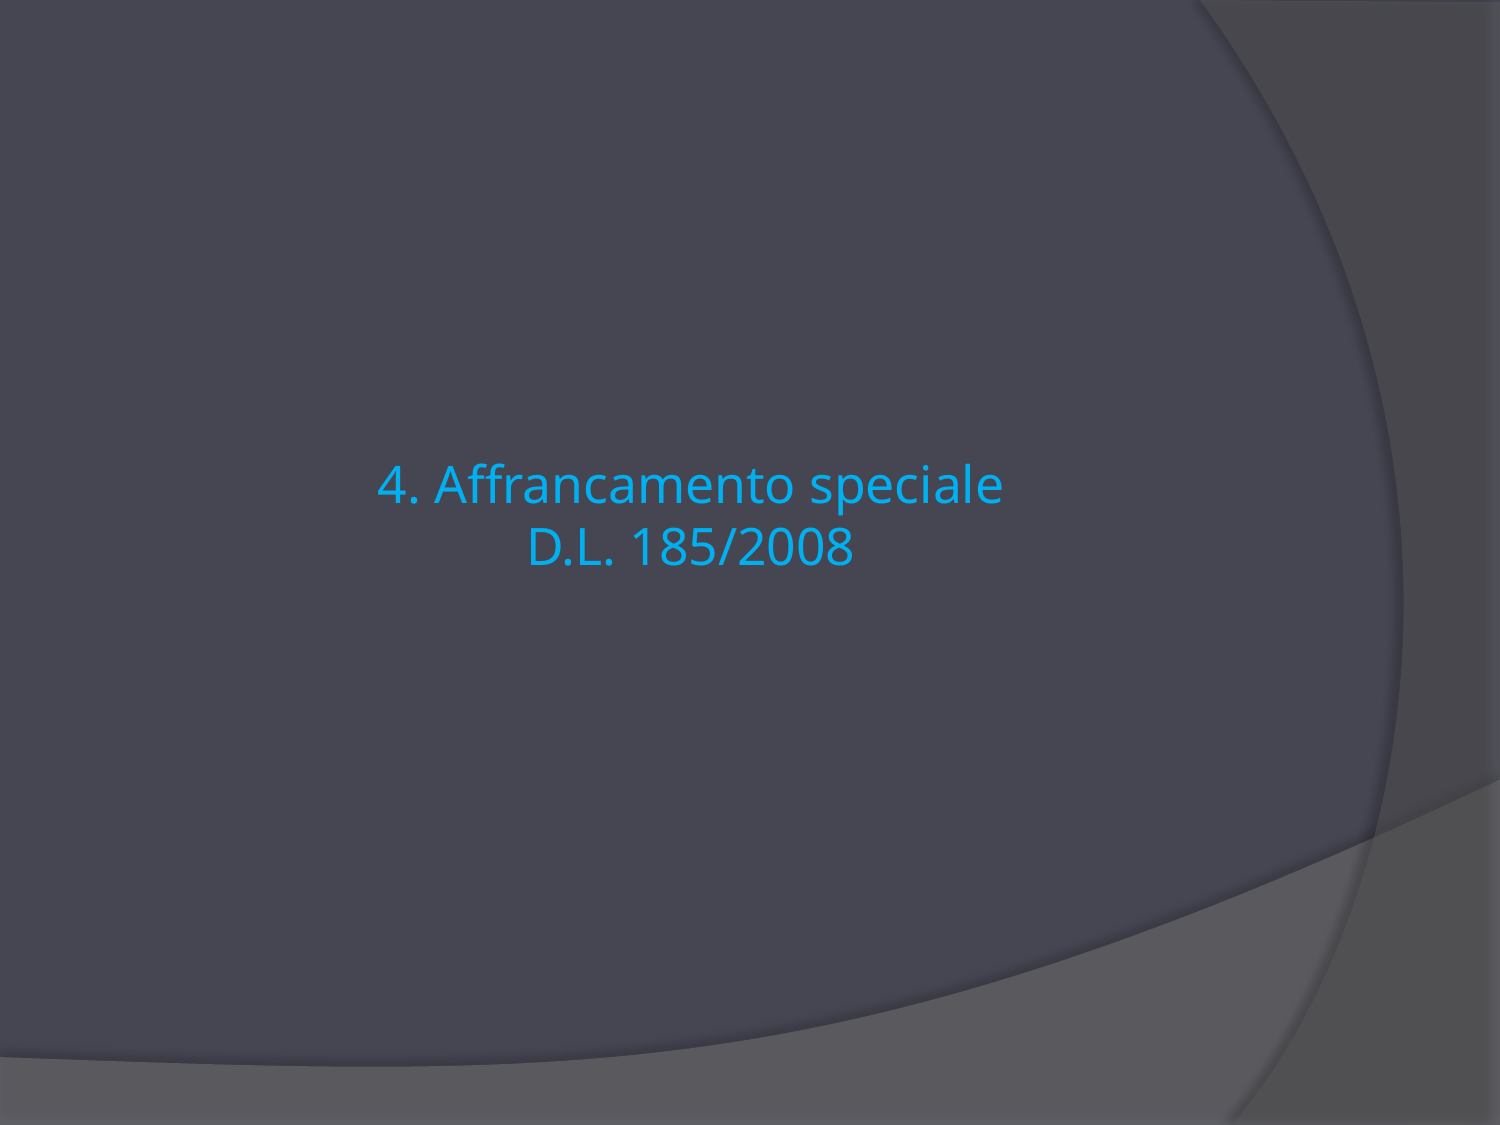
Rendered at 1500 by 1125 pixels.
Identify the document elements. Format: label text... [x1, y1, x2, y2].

title 4. Affrancamento speciale D.L. 185/2008 [206, 444, 1176, 646]
